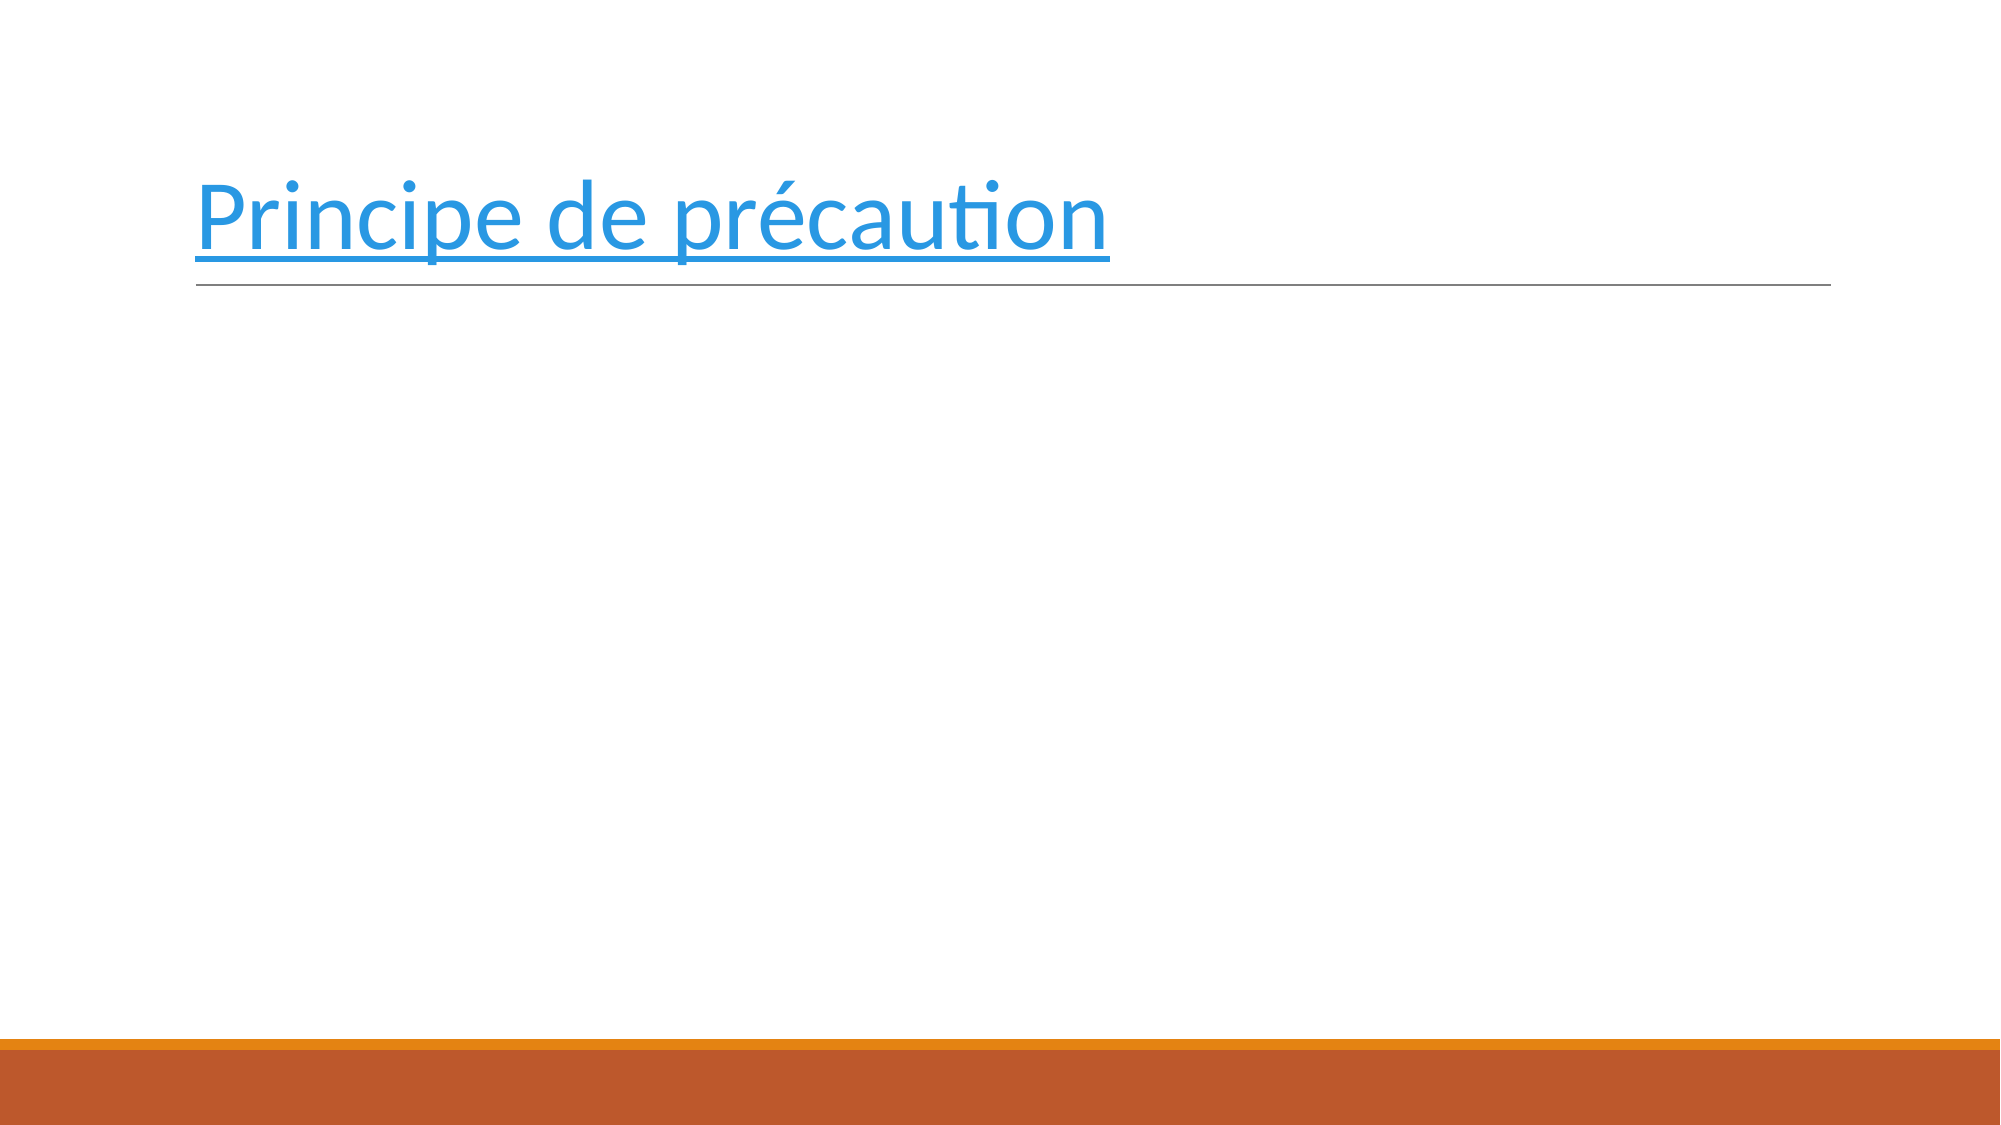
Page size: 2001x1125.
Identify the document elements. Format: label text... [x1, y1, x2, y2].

title Principe de précaution [180, 47, 1830, 285]
